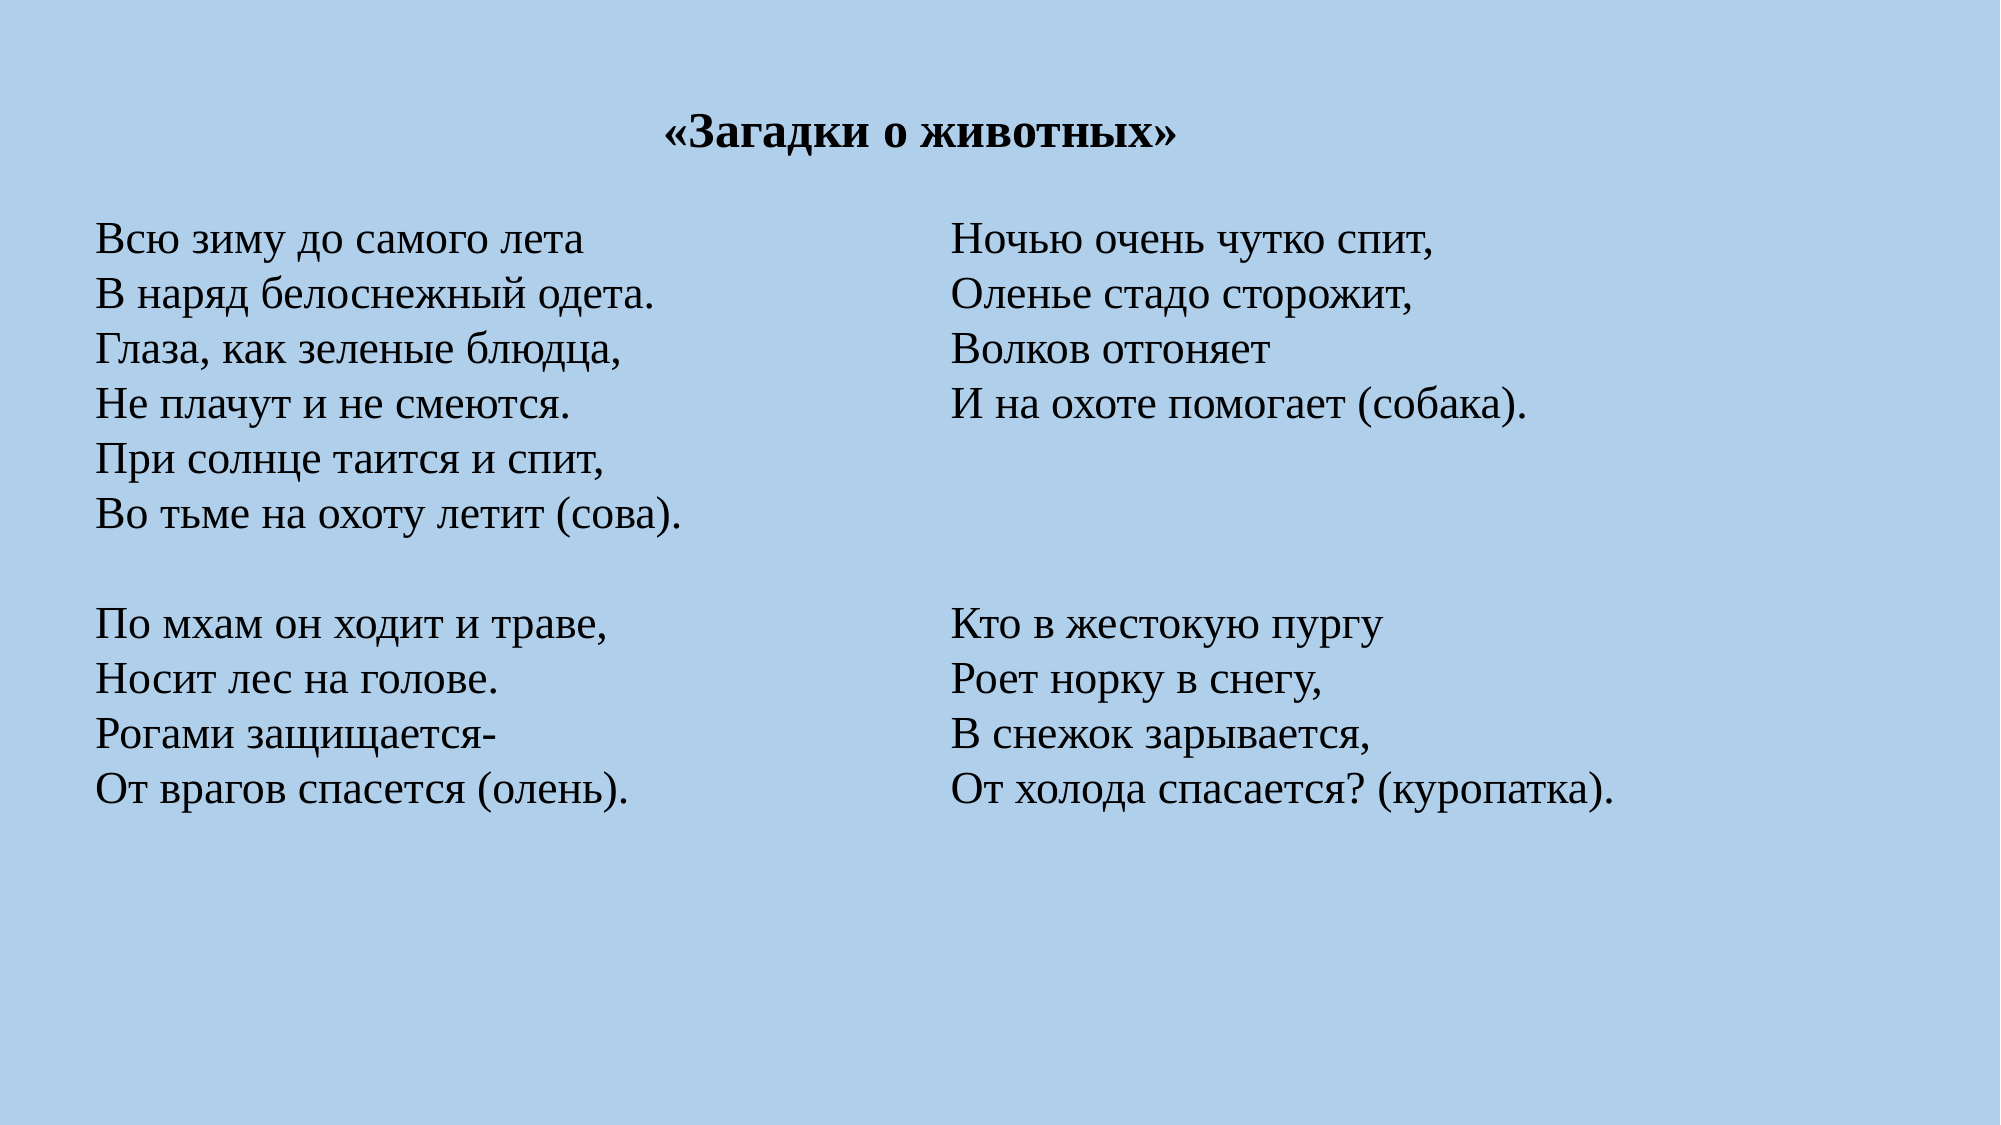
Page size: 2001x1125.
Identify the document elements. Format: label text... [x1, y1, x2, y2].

text_box «Загадки о животных» [649, 90, 1194, 165]
text_box Ночью очень чутко спит, Оленье стадо сторожит, Волков отгоняет И на охоте помогает (собака). Кто в жестокую пургу Роет норку в снегу, В снежок зарывается, От холода спасается? (куропатка). [935, 200, 1664, 820]
text_box Всю зиму до самого лета В наряд белоснежный одета. Глаза, как зеленые блюдца, Не плачут и не смеются. При солнце таится и спит, Во тьме на охоту летит (сова). По мхам он ходит и траве, Носит лес на голове. Рогами защищается- От врагов спасется (олень). [80, 200, 743, 930]
